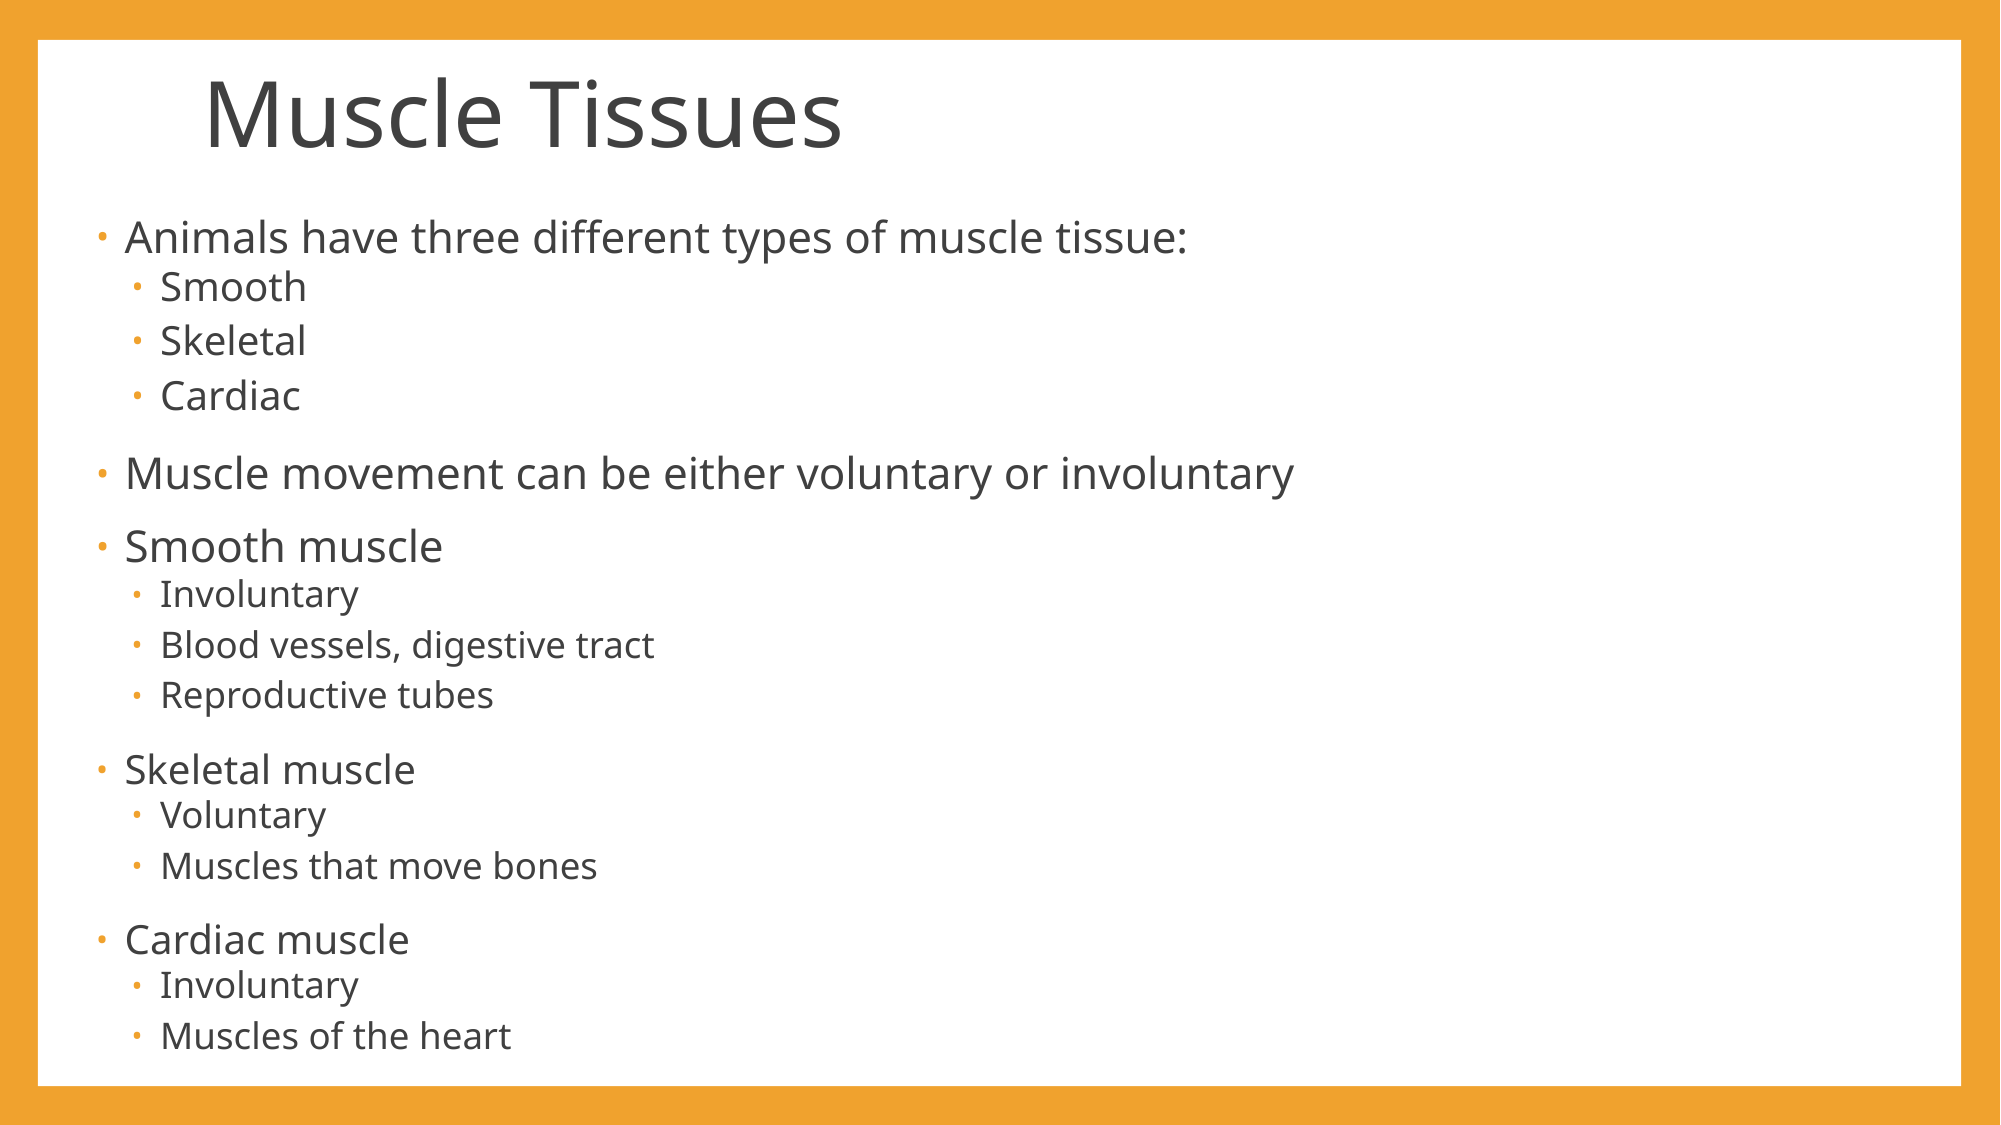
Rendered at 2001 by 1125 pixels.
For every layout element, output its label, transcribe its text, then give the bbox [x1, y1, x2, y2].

list Animals have three different types of muscle tissue: Smooth Skeletal Cardiac Muscle movement can be either voluntary or involuntary Smooth muscle Involuntary Blood vessels, digestive tract Reproductive tubes Skeletal muscle Voluntary Muscles that move bones Cardiac muscle Involuntary Muscles of the heart [73, 207, 1432, 1068]
title Muscle Tissues [187, 22, 1808, 213]
